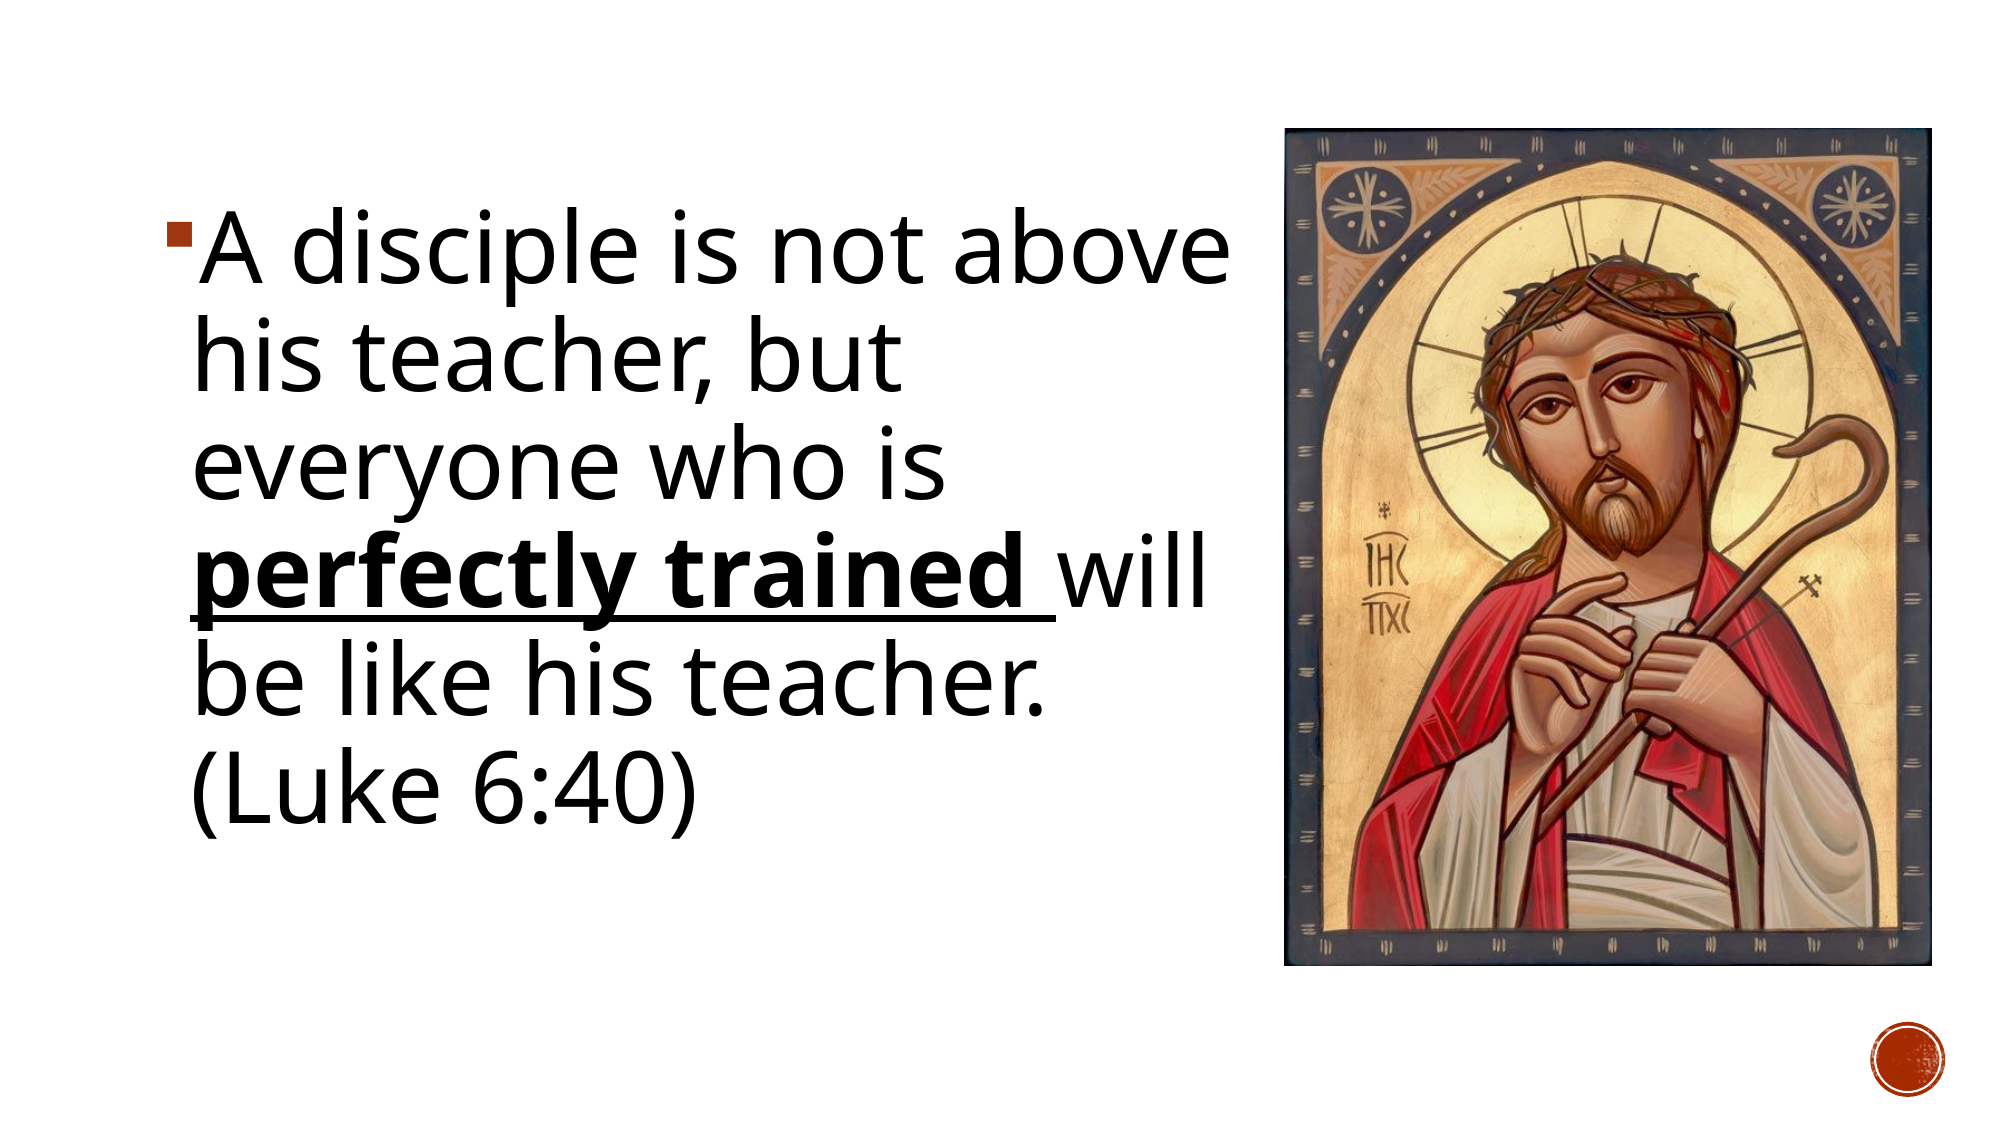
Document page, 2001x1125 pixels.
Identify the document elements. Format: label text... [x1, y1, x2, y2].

list A disciple is not above his teacher, but everyone who is perfectly trained will be like his teacher. (Luke 6:40) [145, 189, 1255, 1015]
picture [1284, 128, 1932, 966]
